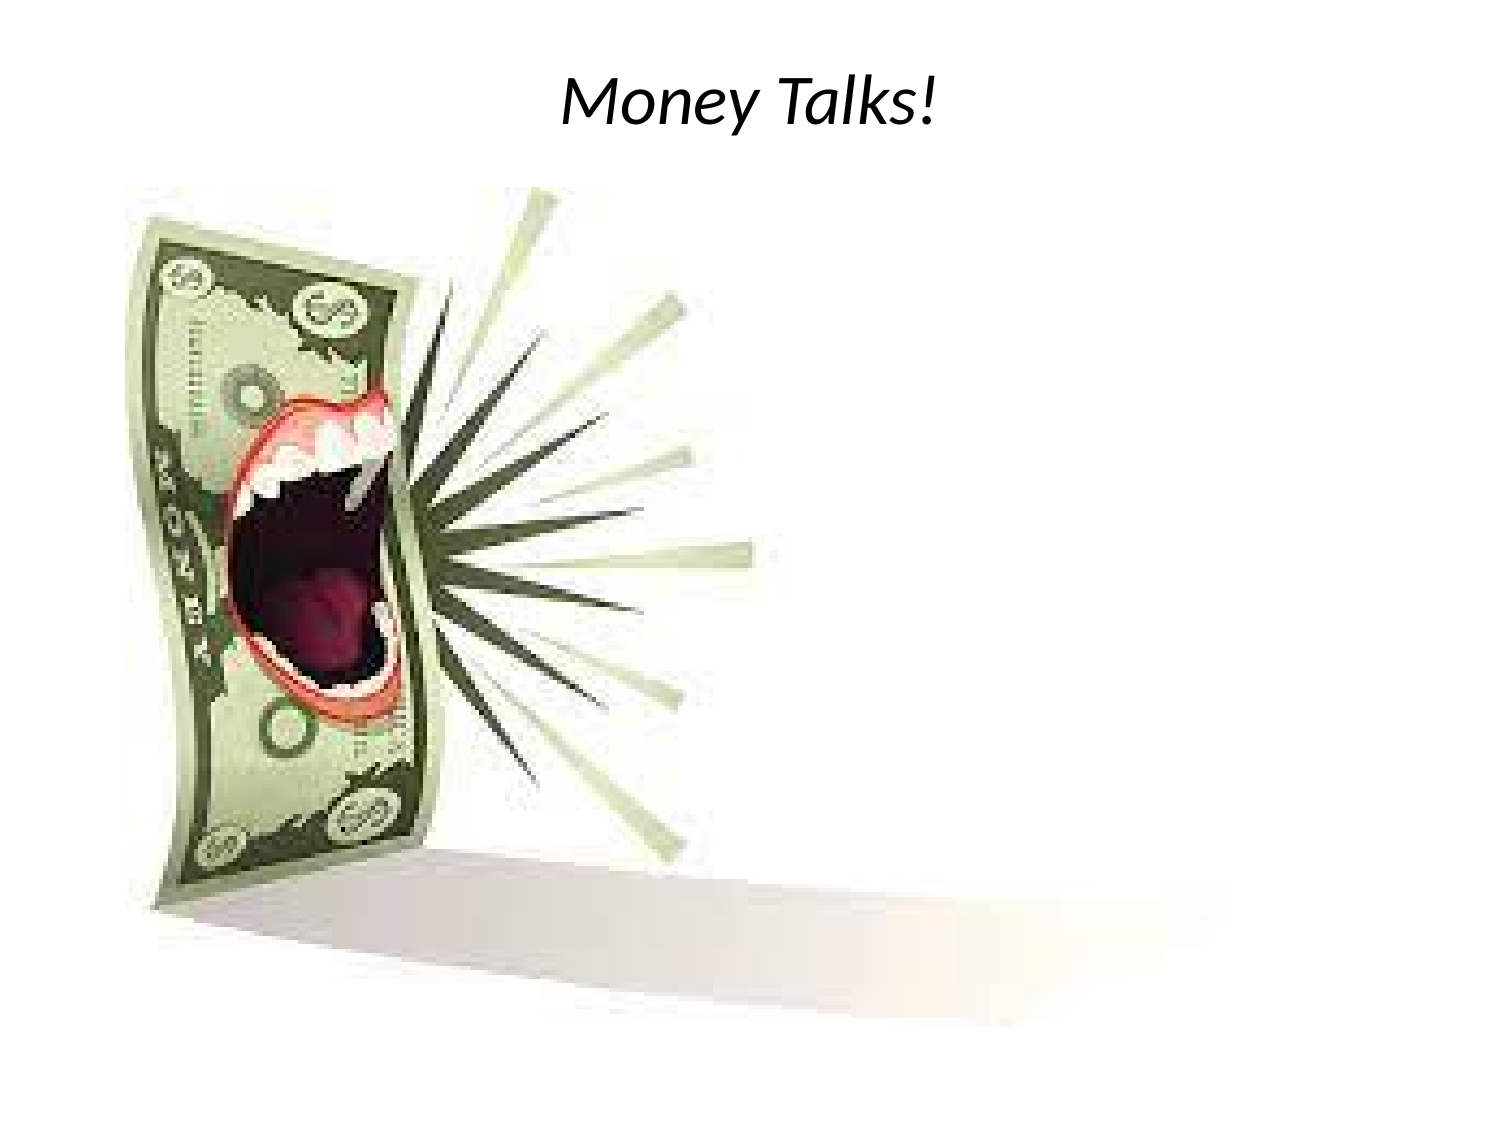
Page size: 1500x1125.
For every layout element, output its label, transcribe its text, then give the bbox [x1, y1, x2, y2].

title Money Talks! [75, 45, 1425, 233]
picture [124, 187, 1251, 1028]
